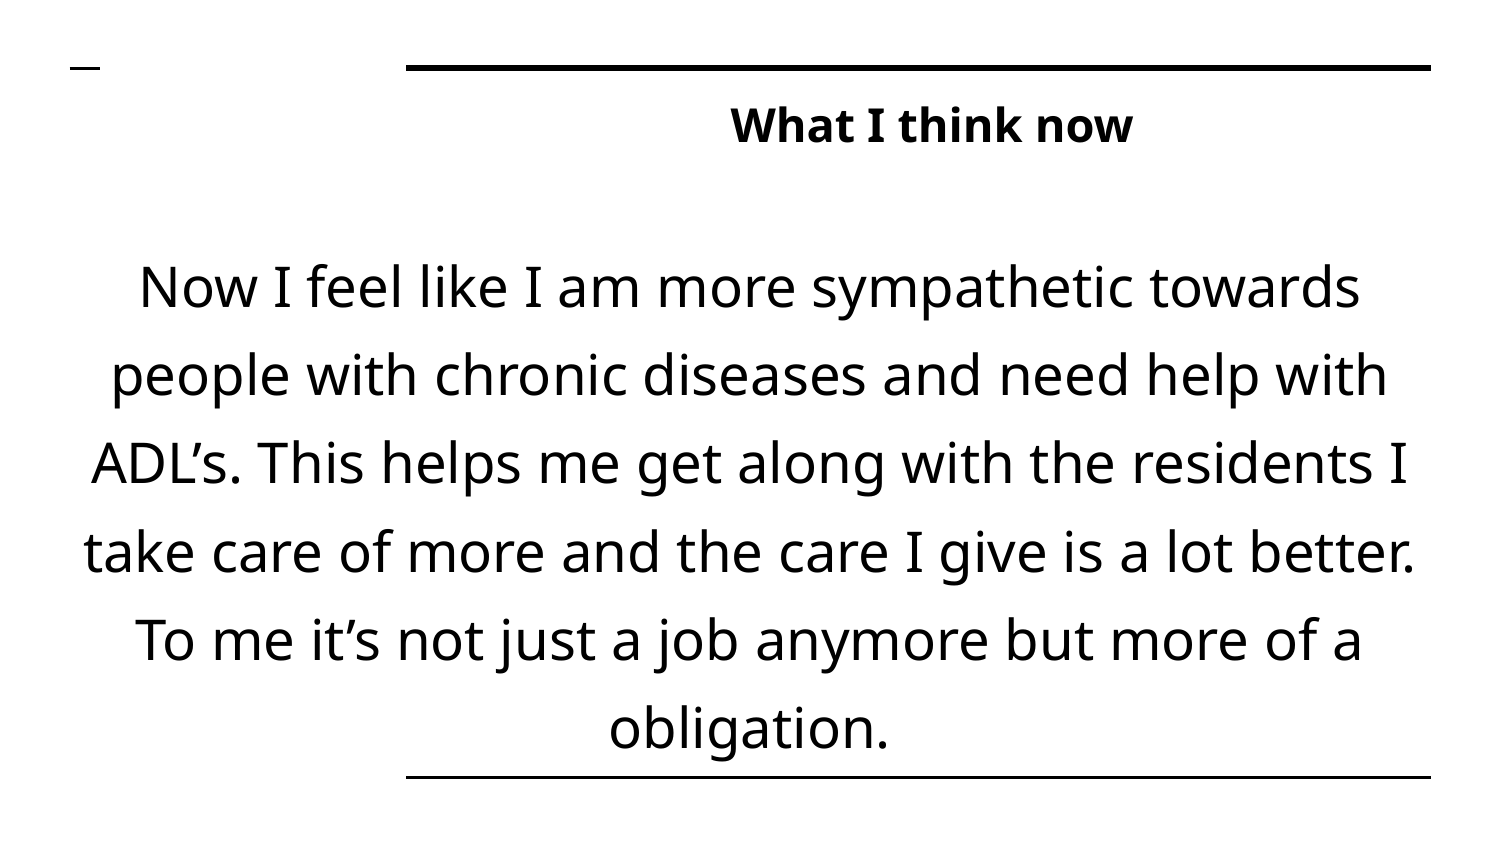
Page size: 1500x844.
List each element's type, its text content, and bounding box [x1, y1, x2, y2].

list Now I feel like I am more sympathetic towards people with chronic diseases and need help with ADL’s. This helps me get along with the residents I take care of more and the care I give is a lot better. To me it’s not just a job anymore but more of a obligation. [51, 220, 1449, 781]
title What I think now [233, 77, 1500, 172]
